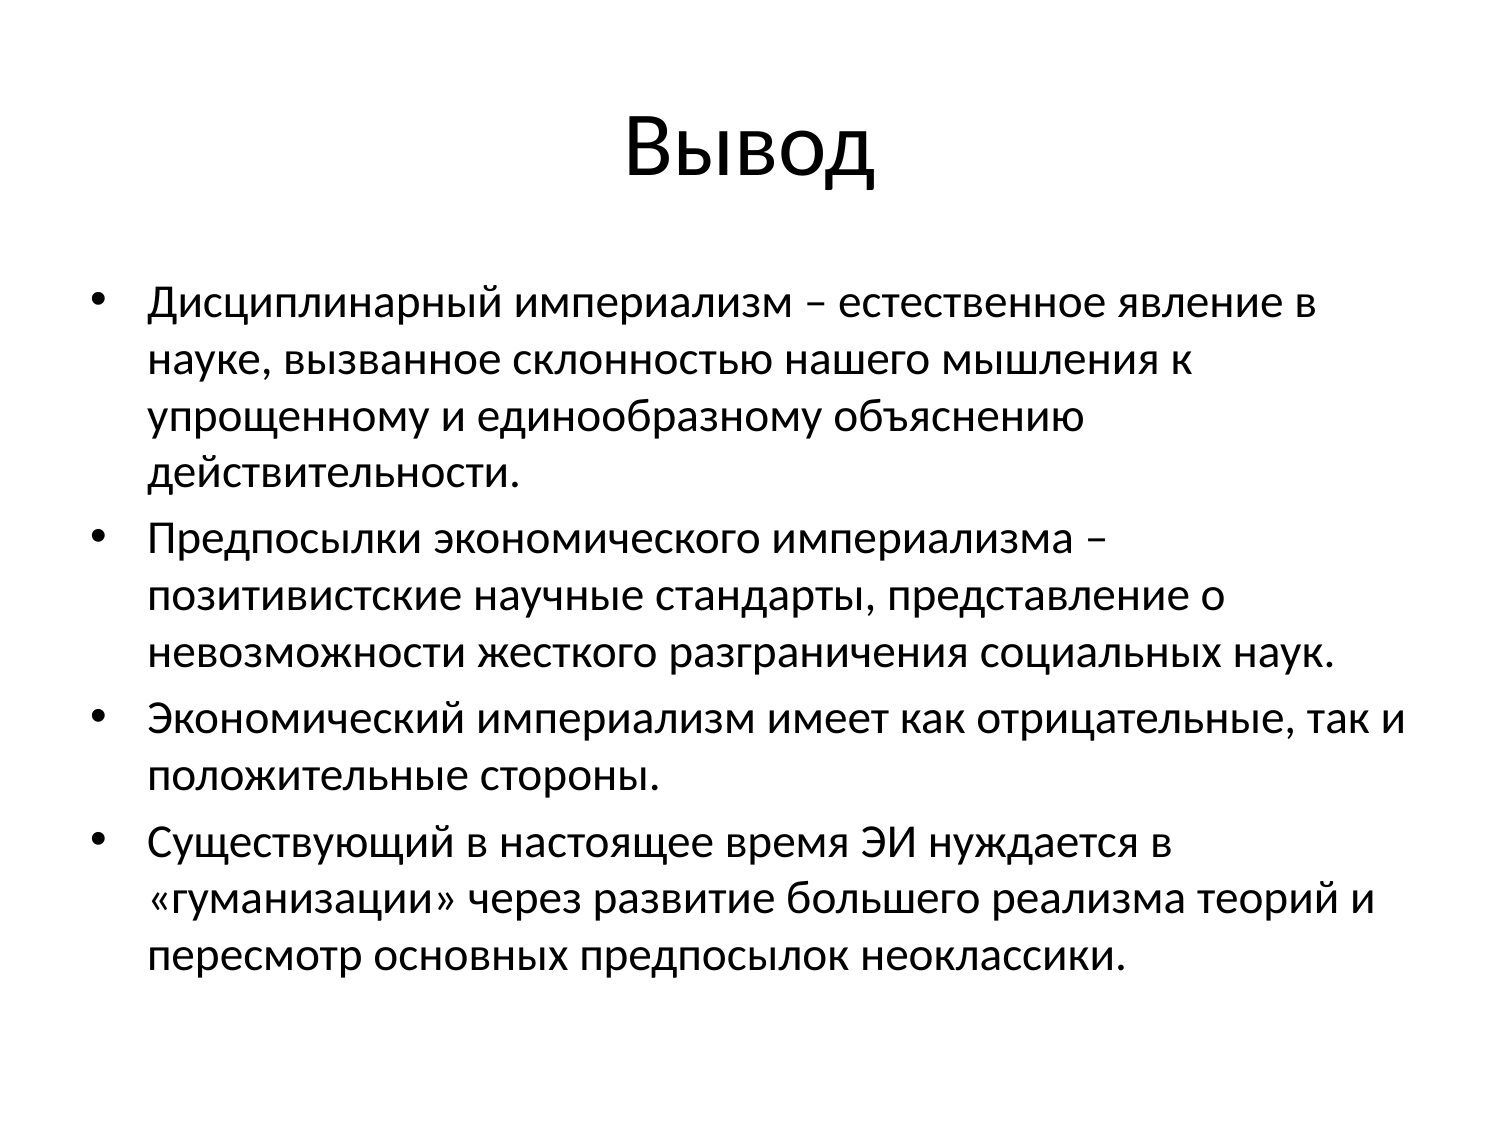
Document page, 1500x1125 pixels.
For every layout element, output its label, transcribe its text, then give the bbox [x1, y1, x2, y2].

title Вывод [75, 45, 1425, 233]
list Дисциплинарный империализм – естественное явление в науке, вызванное склонностью нашего мышления к упрощенному и единообразному объяснению действительности. Предпосылки экономического империализма – позитивистские научные стандарты, представление о невозможности жесткого разграничения социальных наук. Экономический империализм имеет как отрицательные, так и положительные стороны. Существующий в настоящее время ЭИ нуждается в «гуманизации» через развитие большего реализма теорий и пересмотр основных предпосылок неоклассики. [75, 262, 1425, 1005]
